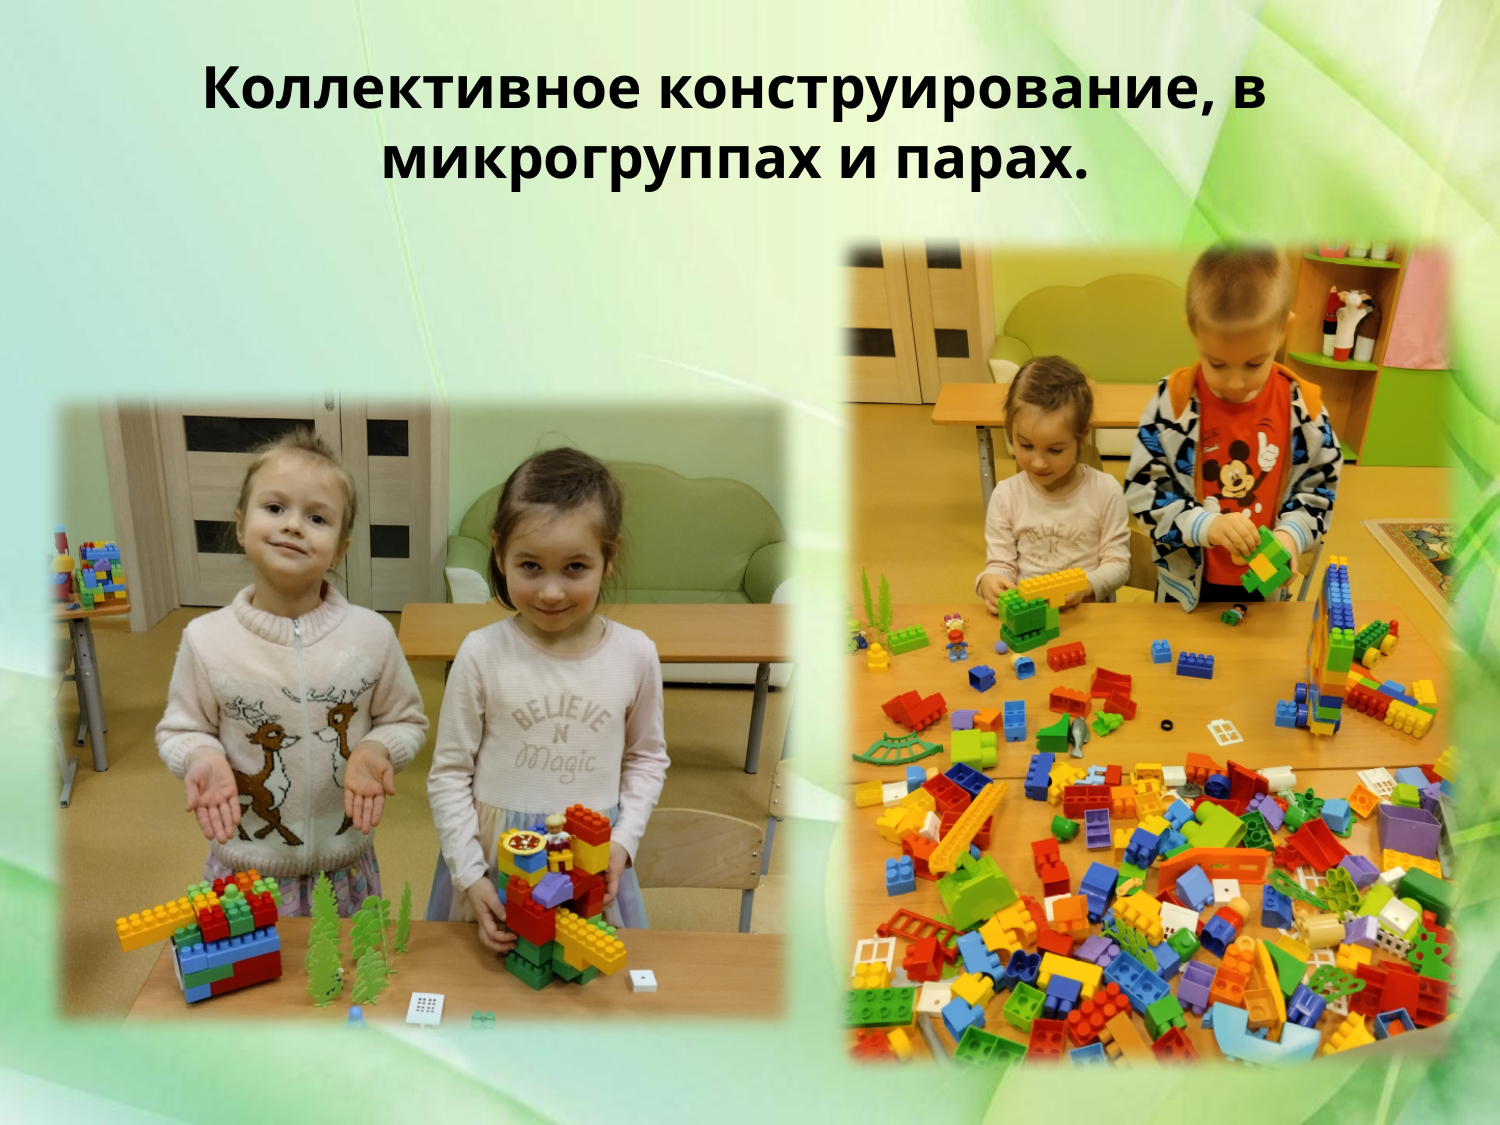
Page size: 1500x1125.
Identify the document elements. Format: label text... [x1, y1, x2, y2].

text_box Коллективное конструирование, в микрогруппах и парах. [43, 42, 1427, 198]
picture [0, 0, 1500, 1125]
